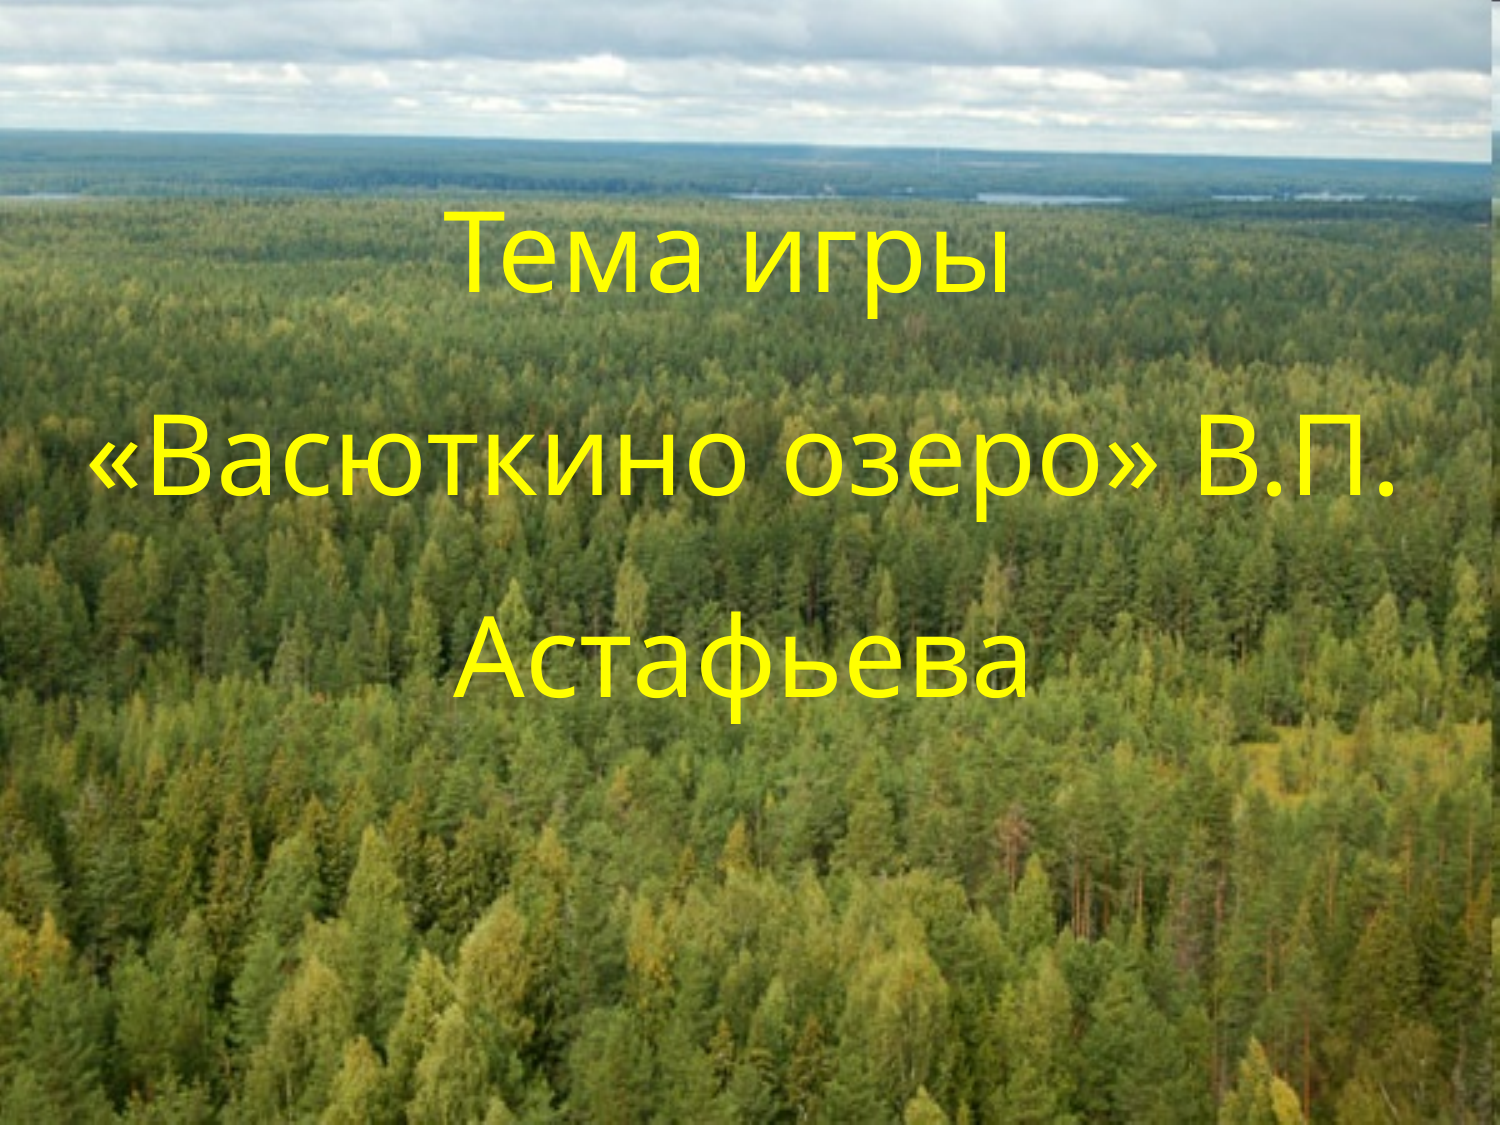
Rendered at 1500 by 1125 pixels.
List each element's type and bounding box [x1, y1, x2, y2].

list [0, 0, 1500, 1125]
